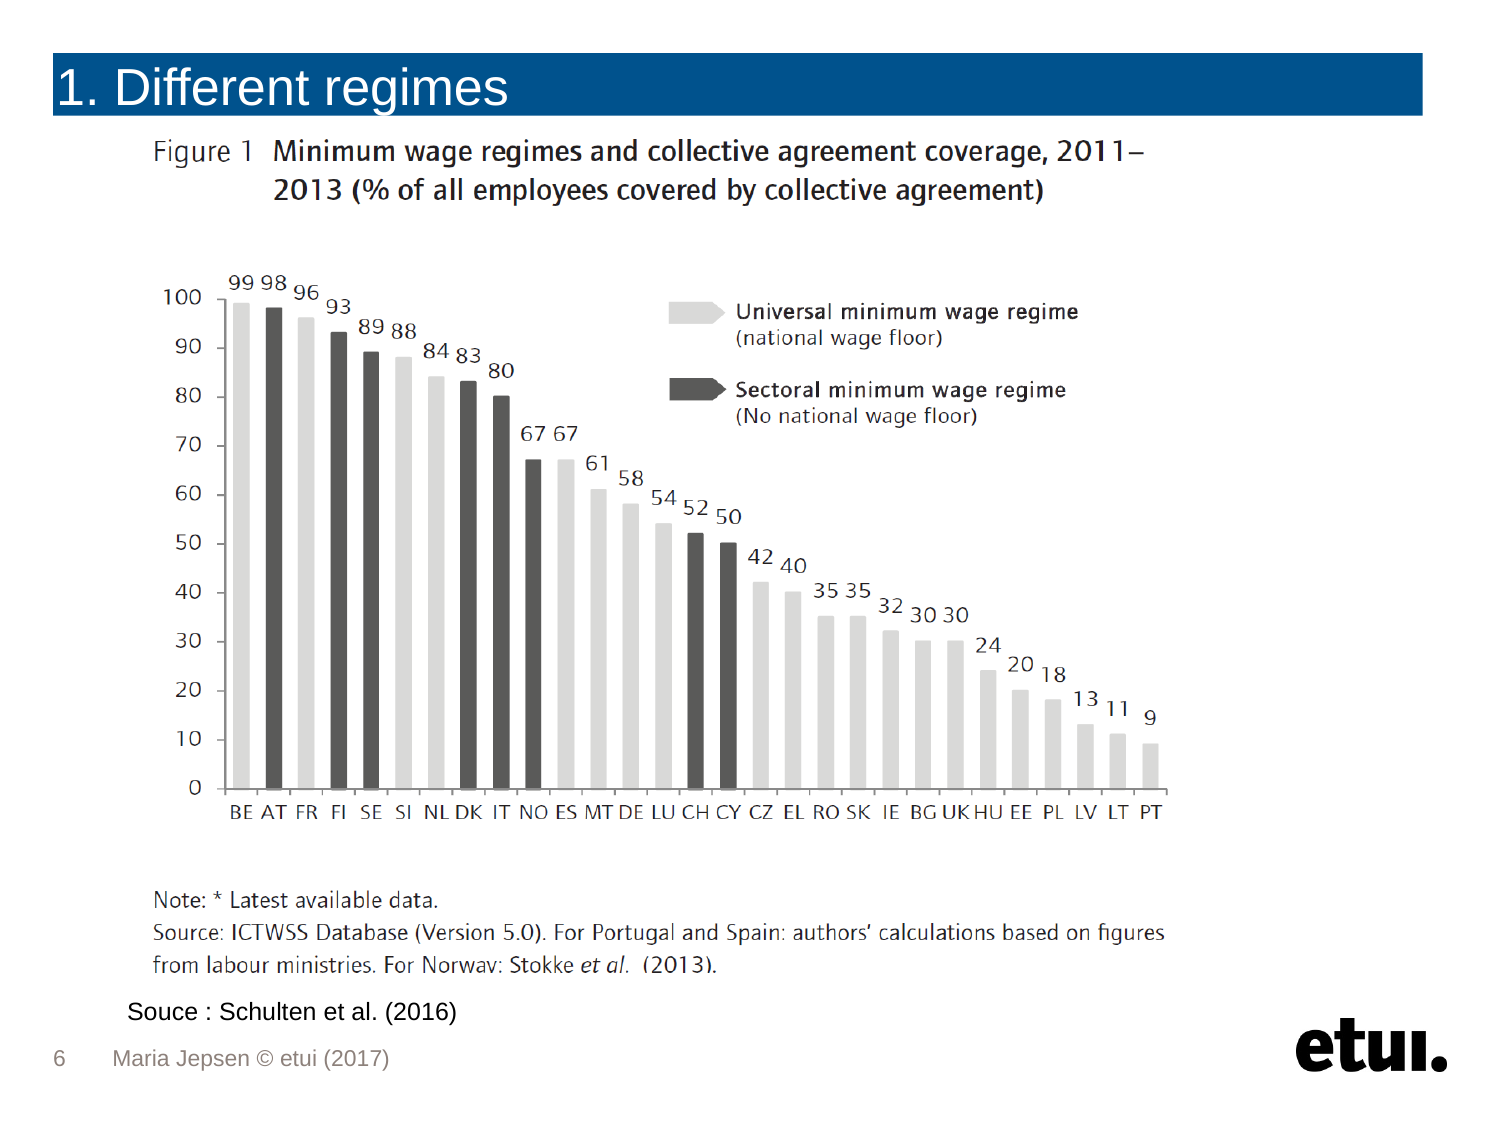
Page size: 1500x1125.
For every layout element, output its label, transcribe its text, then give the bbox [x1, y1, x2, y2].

slide_number Maria Jepsen © etui (2017) [113, 1033, 538, 1072]
picture [1296, 1018, 1447, 1072]
text_box Souce : Schulten et al. (2016) [112, 987, 798, 1033]
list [135, 130, 1306, 973]
slide_number 6 [53, 1018, 113, 1072]
title 1. Different regimes [53, 53, 1423, 116]
